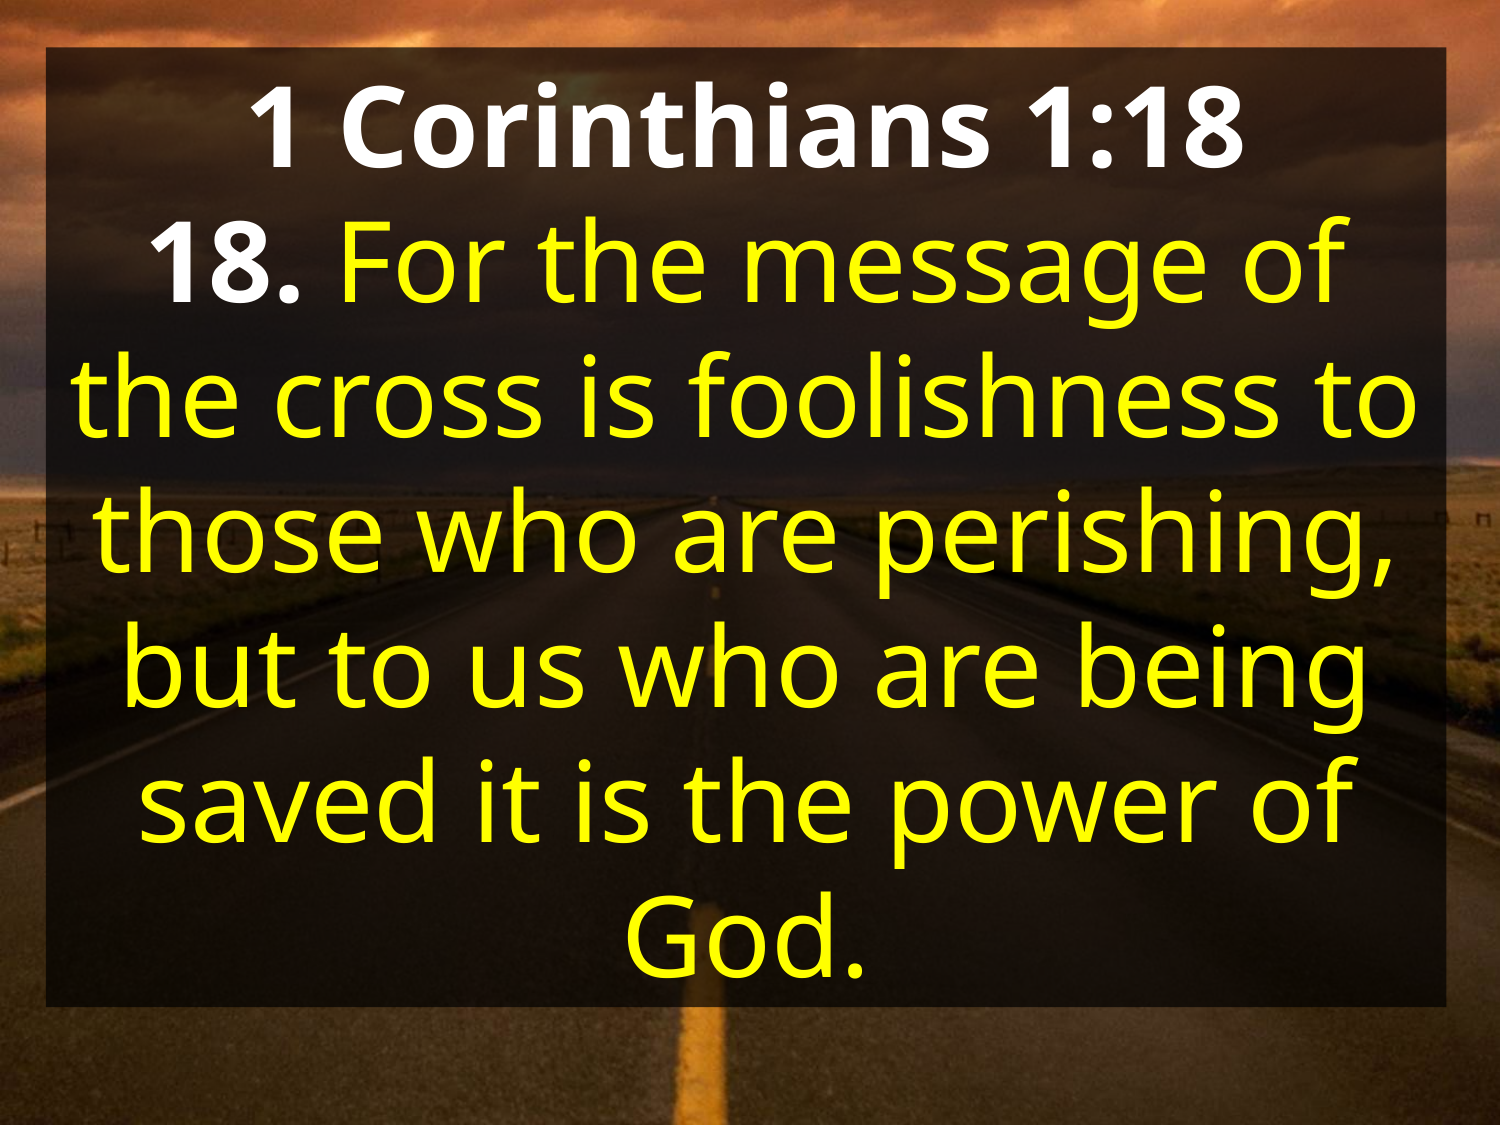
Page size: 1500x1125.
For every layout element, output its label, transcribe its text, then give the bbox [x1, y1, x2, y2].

text_box 1 Corinthians 1:18 18. For the message of the cross is foolishness to those who are perishing, but to us who are being saved it is the power of God. [45, 47, 1447, 1008]
picture [0, 0, 1500, 1125]
